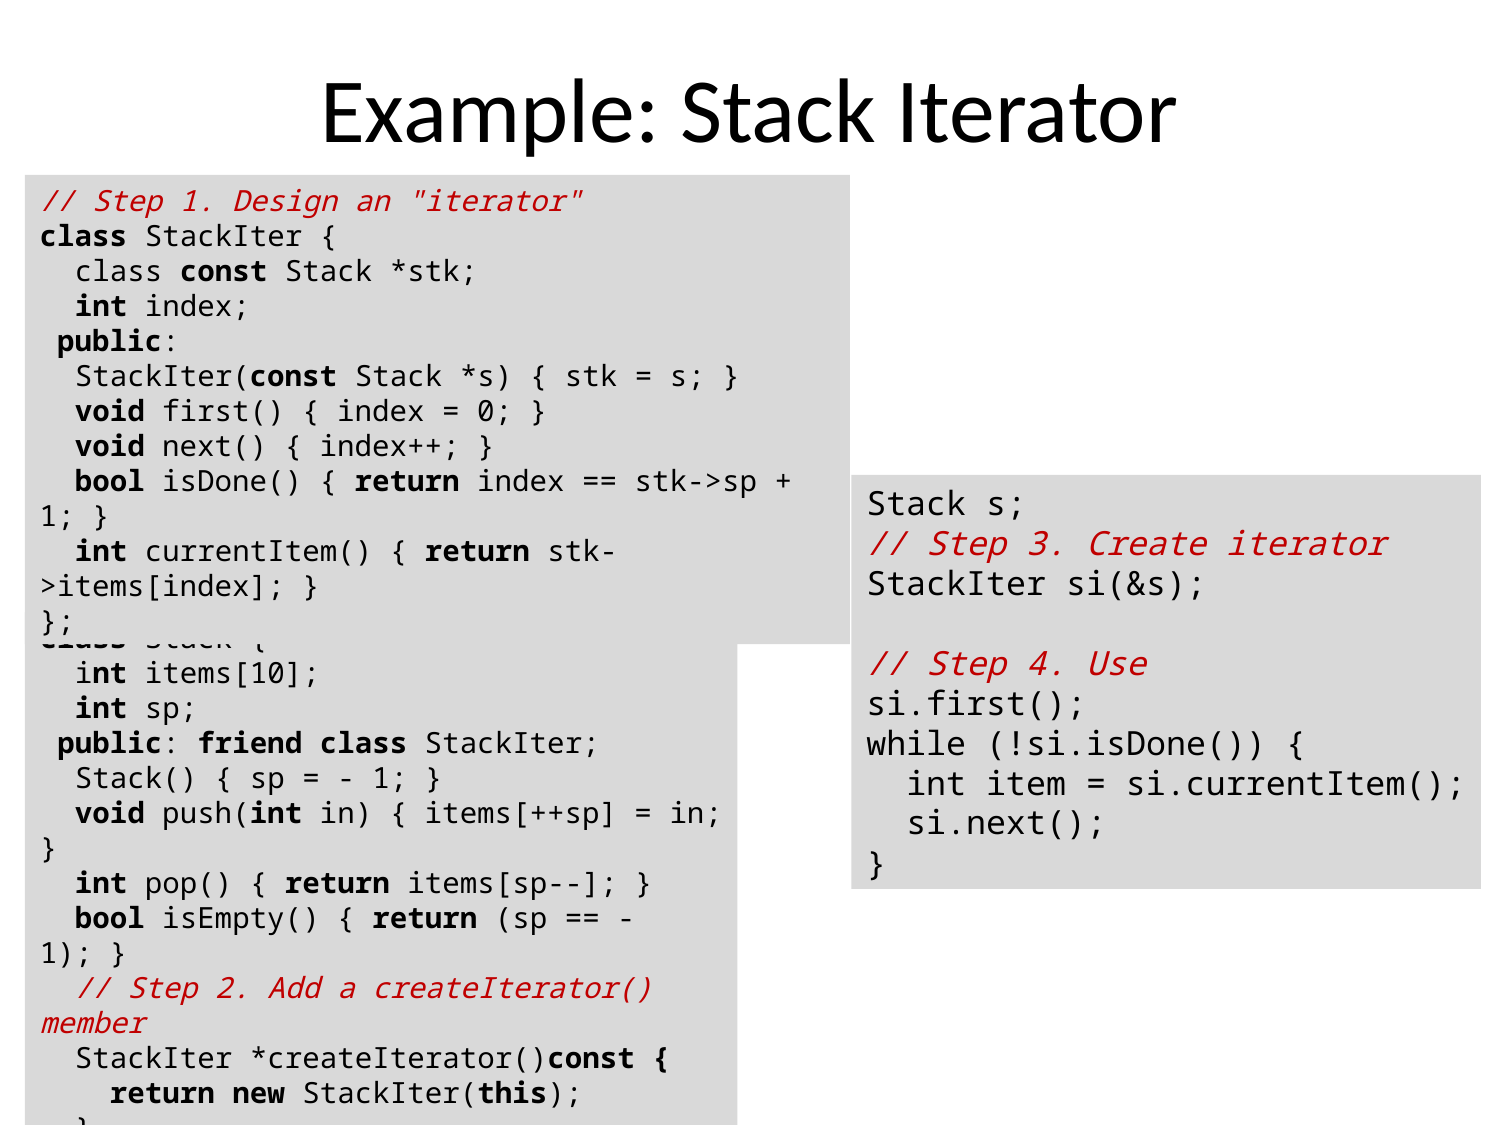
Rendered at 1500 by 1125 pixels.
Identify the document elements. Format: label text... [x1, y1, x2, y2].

text_box // Step 1. Design an "iterator" class StackIter { class const Stack *stk; int index; public: StackIter(const Stack *s) { stk = s; } void first() { index = 0; } void next() { index++; } bool isDone() { return index == stk->sp + 1; } int currentItem() { return stk->items[index]; } }; [24, 174, 850, 645]
text_box class Stack { int items[10]; int sp; public: friend class StackIter; Stack() { sp = - 1; } void push(int in) { items[++sp] = in; } int pop() { return items[sp--]; } bool isEmpty() { return (sp == - 1); } // Step 2. Add a createIterator() member StackIter *createIterator()const { return new StackIter(this); } }; [24, 645, 738, 1125]
title Example: Stack Iterator [75, 12, 1425, 200]
text_box Stack s; // Step 3. Create iterator StackIter si(&s); // Step 4. Use si.first(); while (!si.isDone()) { int item = si.currentItem(); si.next(); } [851, 474, 1481, 889]
